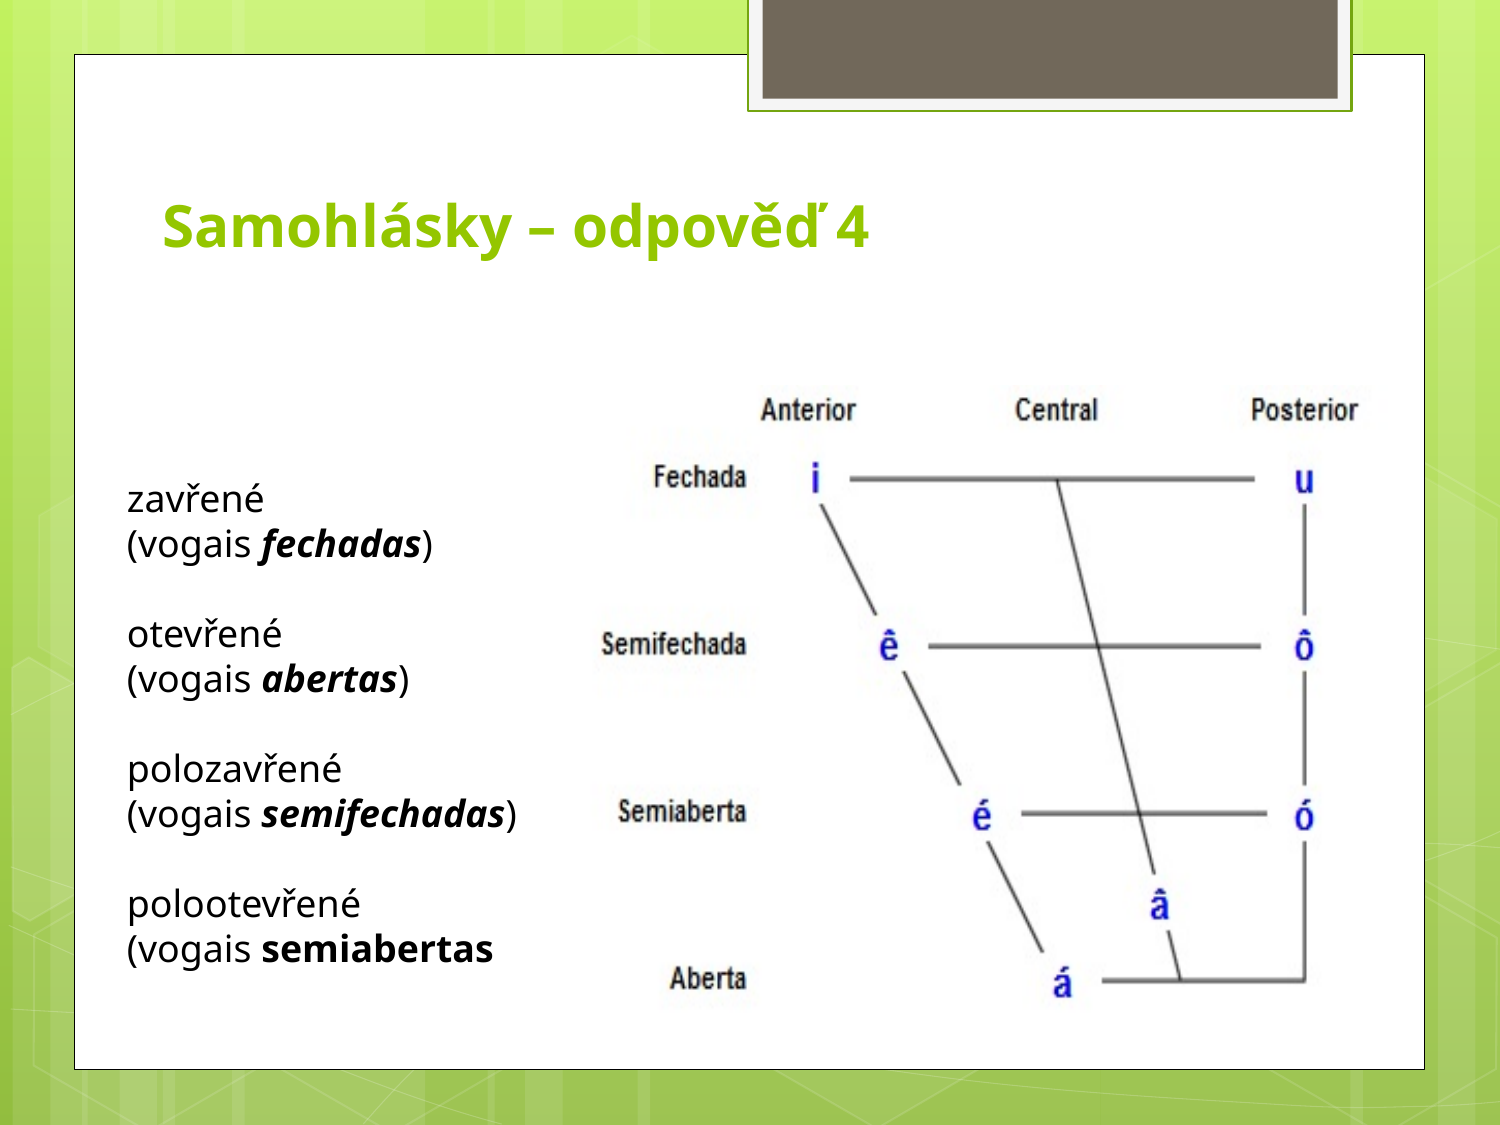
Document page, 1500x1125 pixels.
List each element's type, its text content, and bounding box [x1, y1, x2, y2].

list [560, 385, 1400, 1027]
title Samohlásky – odpověď 4 [147, 90, 1317, 268]
text_box zavřené (vogais fechadas) otevřené (vogais abertas) polozavřené (vogais semifechadas) polootevřené (vogais semiabertas [112, 467, 554, 978]
